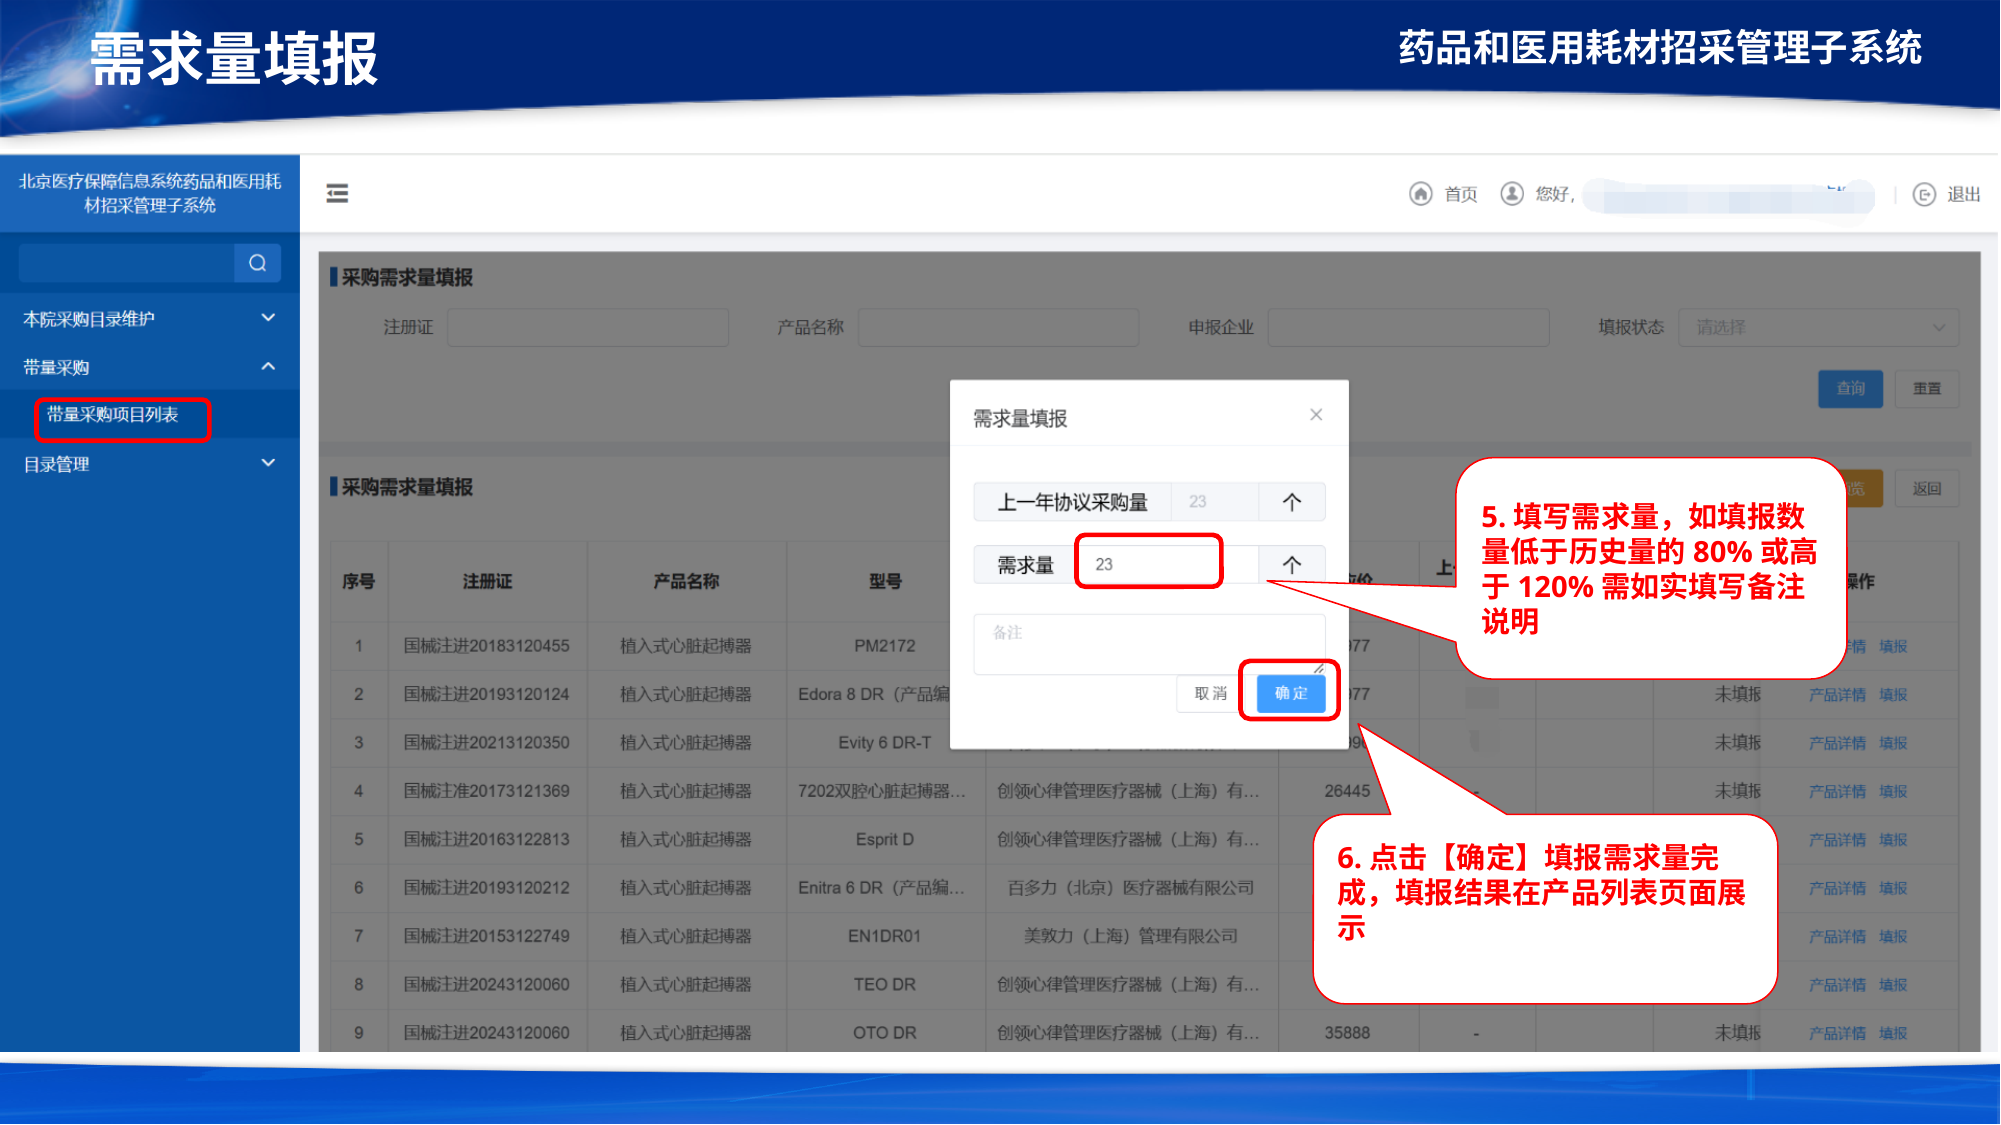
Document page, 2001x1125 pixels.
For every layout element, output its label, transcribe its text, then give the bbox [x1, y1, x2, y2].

picture [0, 0, 2000, 1052]
title 需求量填报 [73, 22, 1135, 81]
picture [0, 1055, 2000, 1124]
